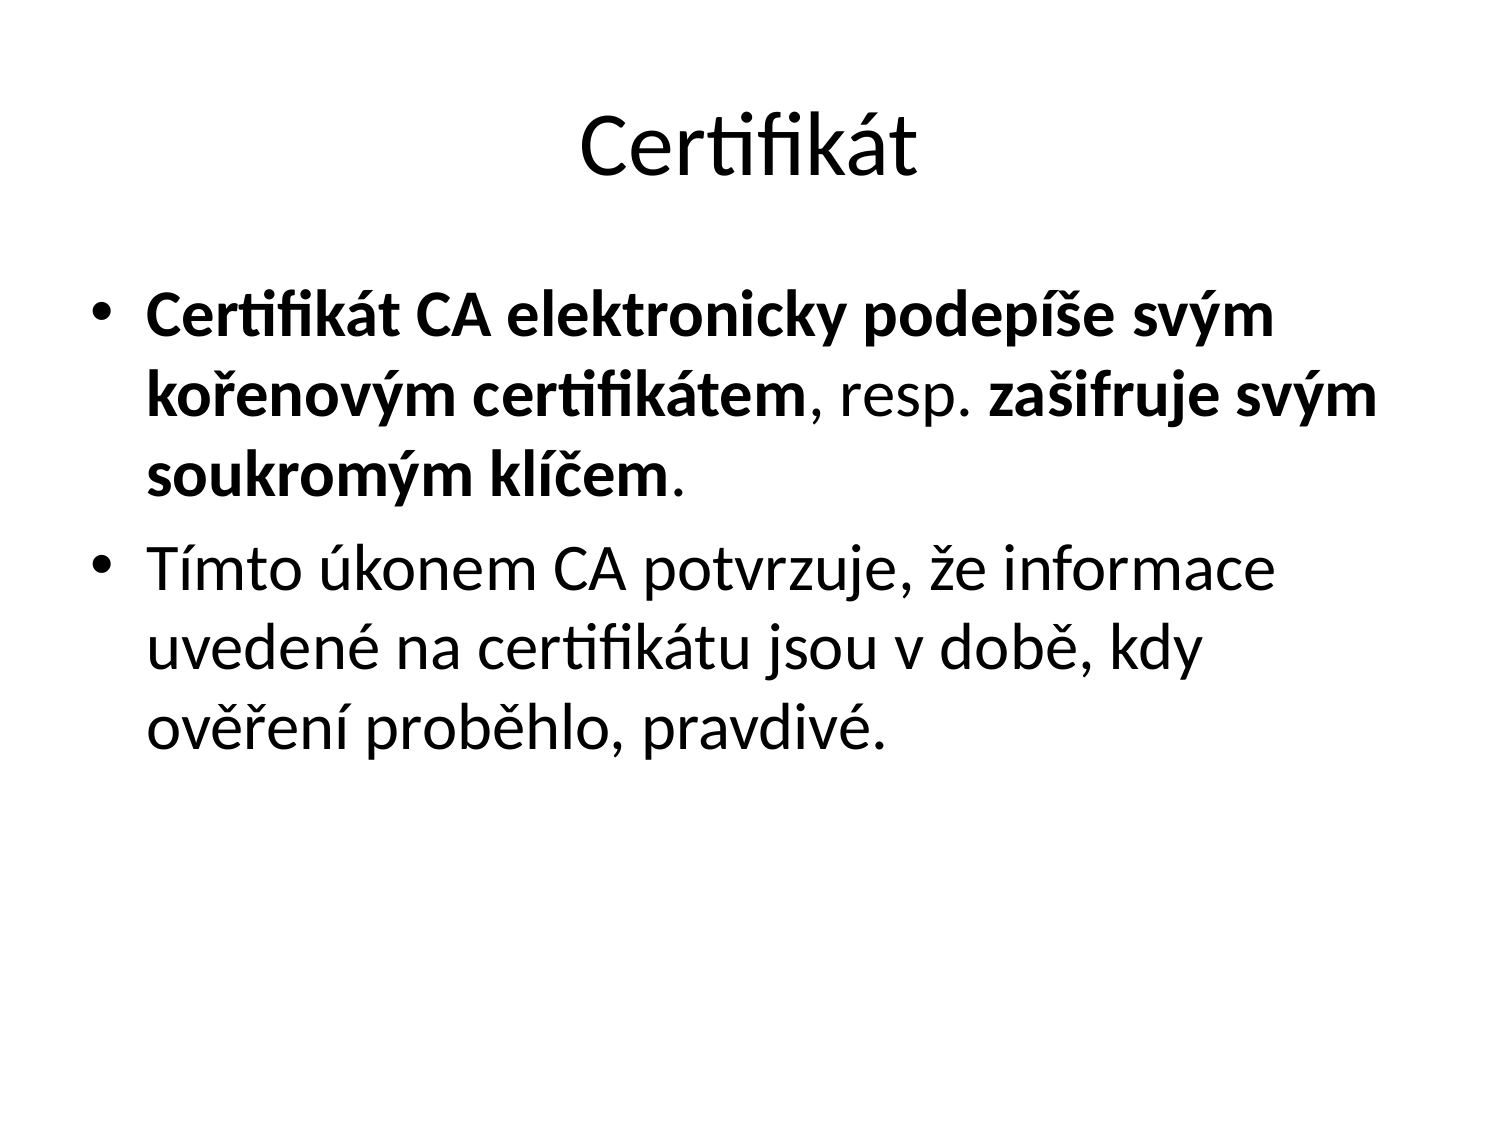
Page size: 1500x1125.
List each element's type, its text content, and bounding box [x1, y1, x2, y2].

list Certifikát CA elektronicky podepíše svým kořenovým certifikátem, resp. zašifruje svým soukromým klíčem. Tímto úkonem CA potvrzuje, že informace uvedené na certifikátu jsou v době, kdy ověření proběhlo, pravdivé. [75, 262, 1425, 1005]
title Certifikát [75, 45, 1425, 233]
